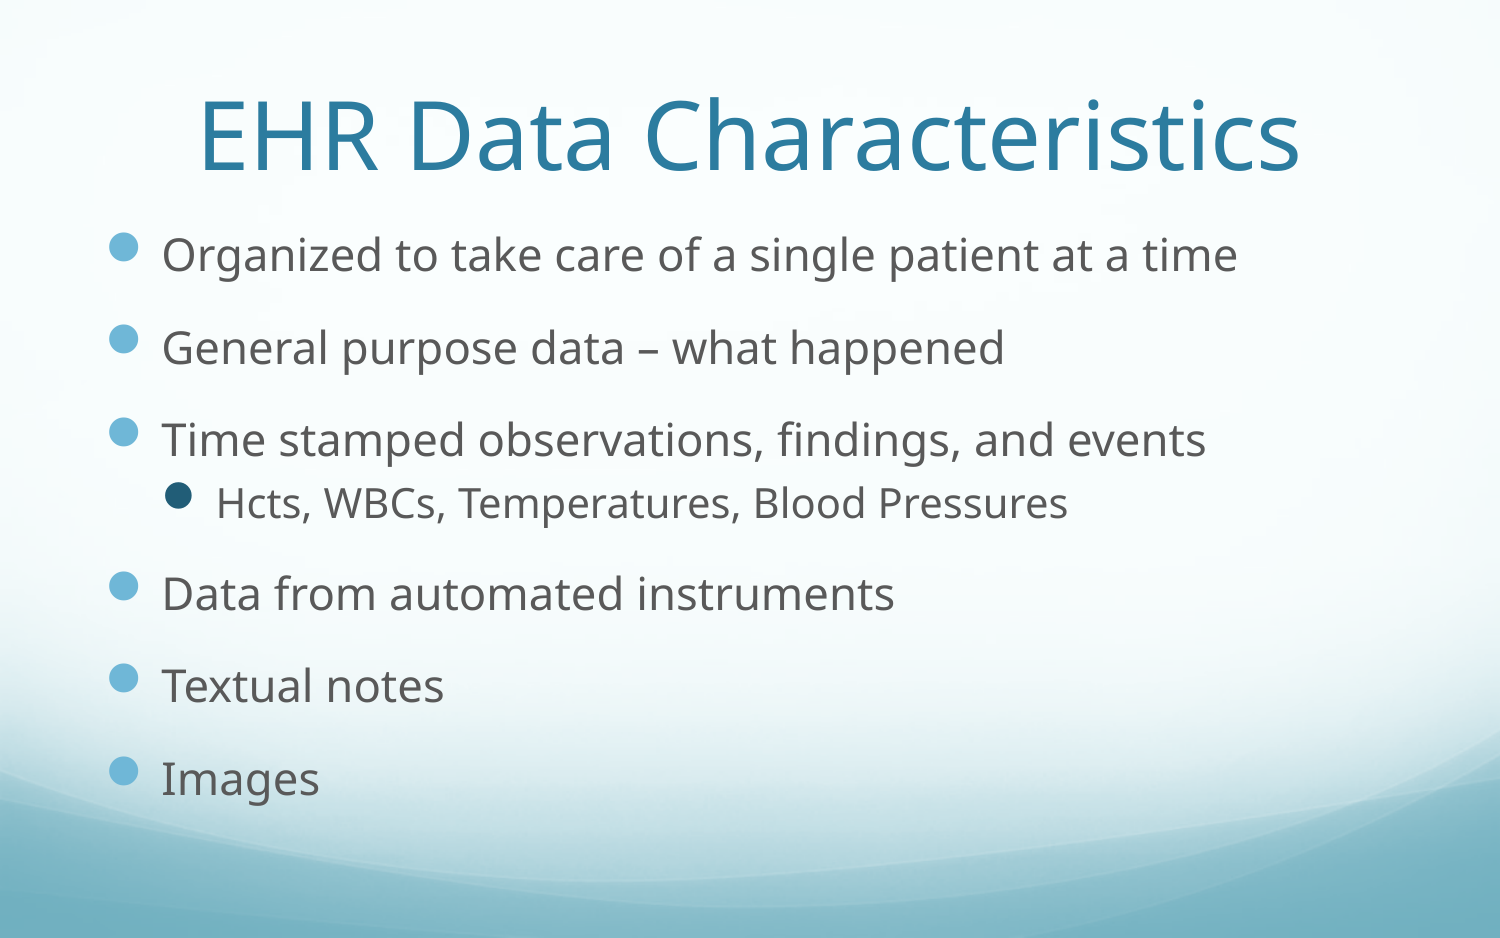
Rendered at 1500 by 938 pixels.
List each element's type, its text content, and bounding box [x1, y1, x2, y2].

list Organized to take care of a single patient at a time General purpose data – what happened Time stamped observations, findings, and events Hcts, WBCs, Temperatures, Blood Pressures Data from automated instruments Textual notes Images [90, 218, 1410, 813]
title EHR Data Characteristics [90, 14, 1410, 198]
